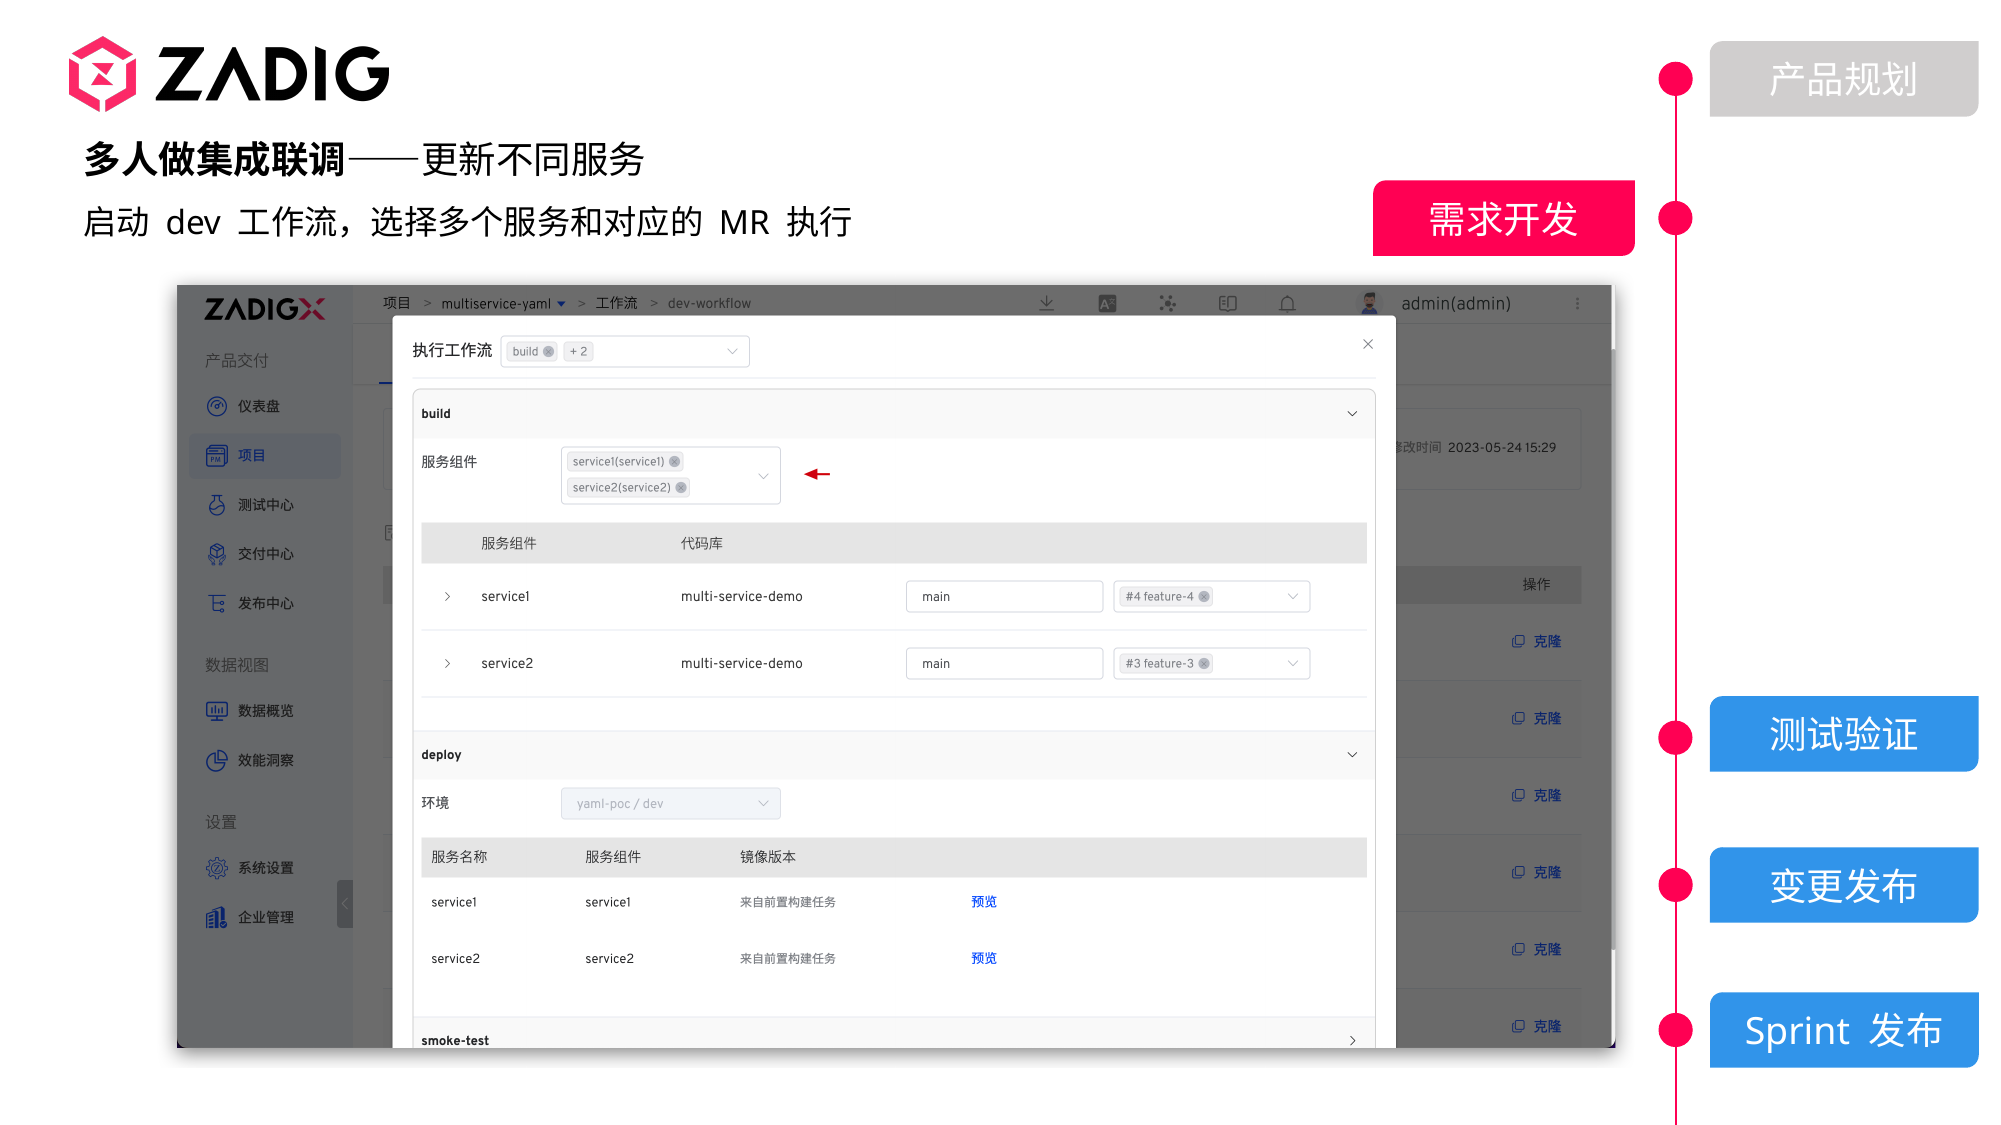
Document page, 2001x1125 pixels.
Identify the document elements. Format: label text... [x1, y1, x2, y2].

text_box [1657, 866, 1675, 903]
text_box Sprint 发布 [1708, 990, 1980, 1069]
text_box 测试验证 [1708, 694, 1980, 773]
text_box [1676, 866, 1694, 904]
picture [157, 265, 1635, 1068]
text_box [1676, 719, 1694, 756]
text_box [1657, 60, 1694, 97]
text_box [1657, 719, 1675, 756]
text_box 变更发布 [1708, 845, 1980, 924]
text_box 需求开发 [1372, 178, 1636, 257]
text_box [1676, 199, 1694, 237]
picture [68, 36, 389, 112]
text_box 产品规划 [1708, 39, 1980, 118]
text_box [1677, 1011, 1694, 1048]
text_box [1657, 1011, 1675, 1049]
text_box [1657, 199, 1675, 237]
text_box 多人做集成联调——更新不同服务 启动 dev 工作流，选择多个服务和对应的 MR 执行 [68, 128, 1339, 249]
